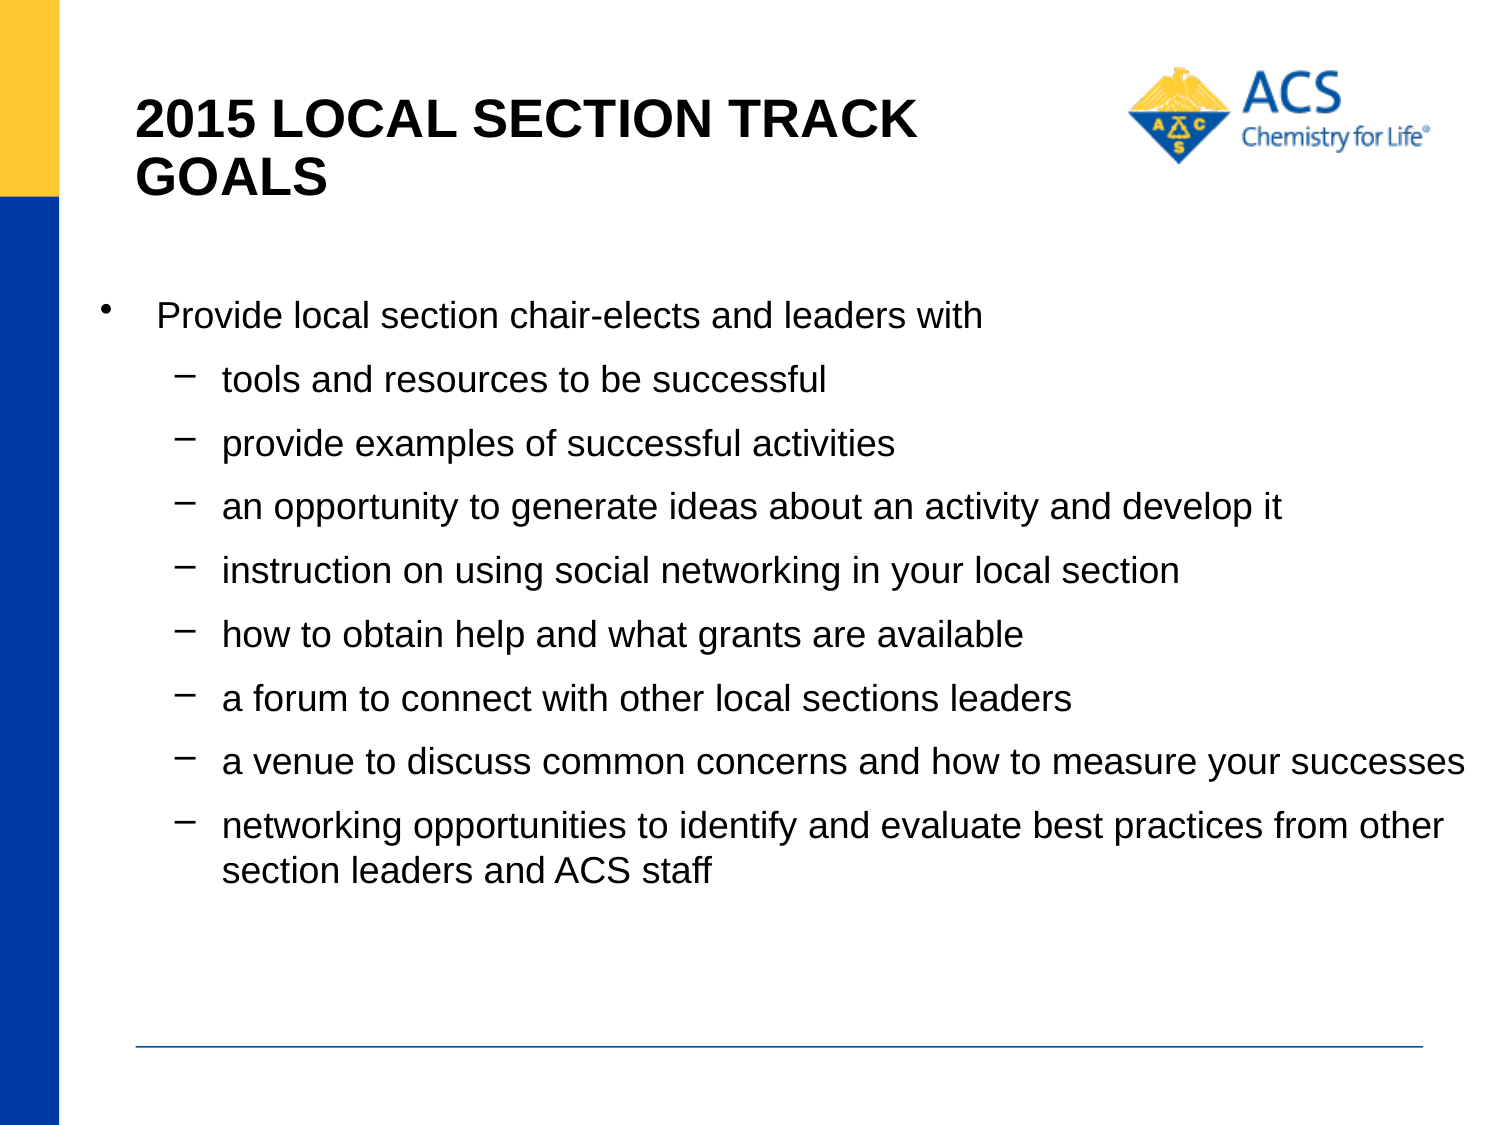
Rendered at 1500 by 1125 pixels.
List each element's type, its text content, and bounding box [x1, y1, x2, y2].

picture [1128, 66, 1432, 164]
title 2015 LOCAL SECTION TRACK GOALS [135, 52, 1057, 208]
list Provide local section chair-elects and leaders with tools and resources to be successful provide examples of successful activities an opportunity to generate ideas about an activity and develop it instruction on using social networking in your local section how to obtain help and what grants are available a forum to connect with other local sections leaders a venue to discuss common concerns and how to measure your successes networking opportunities to identify and evaluate best practices from other section leaders and ACS staff [99, 290, 1488, 1005]
